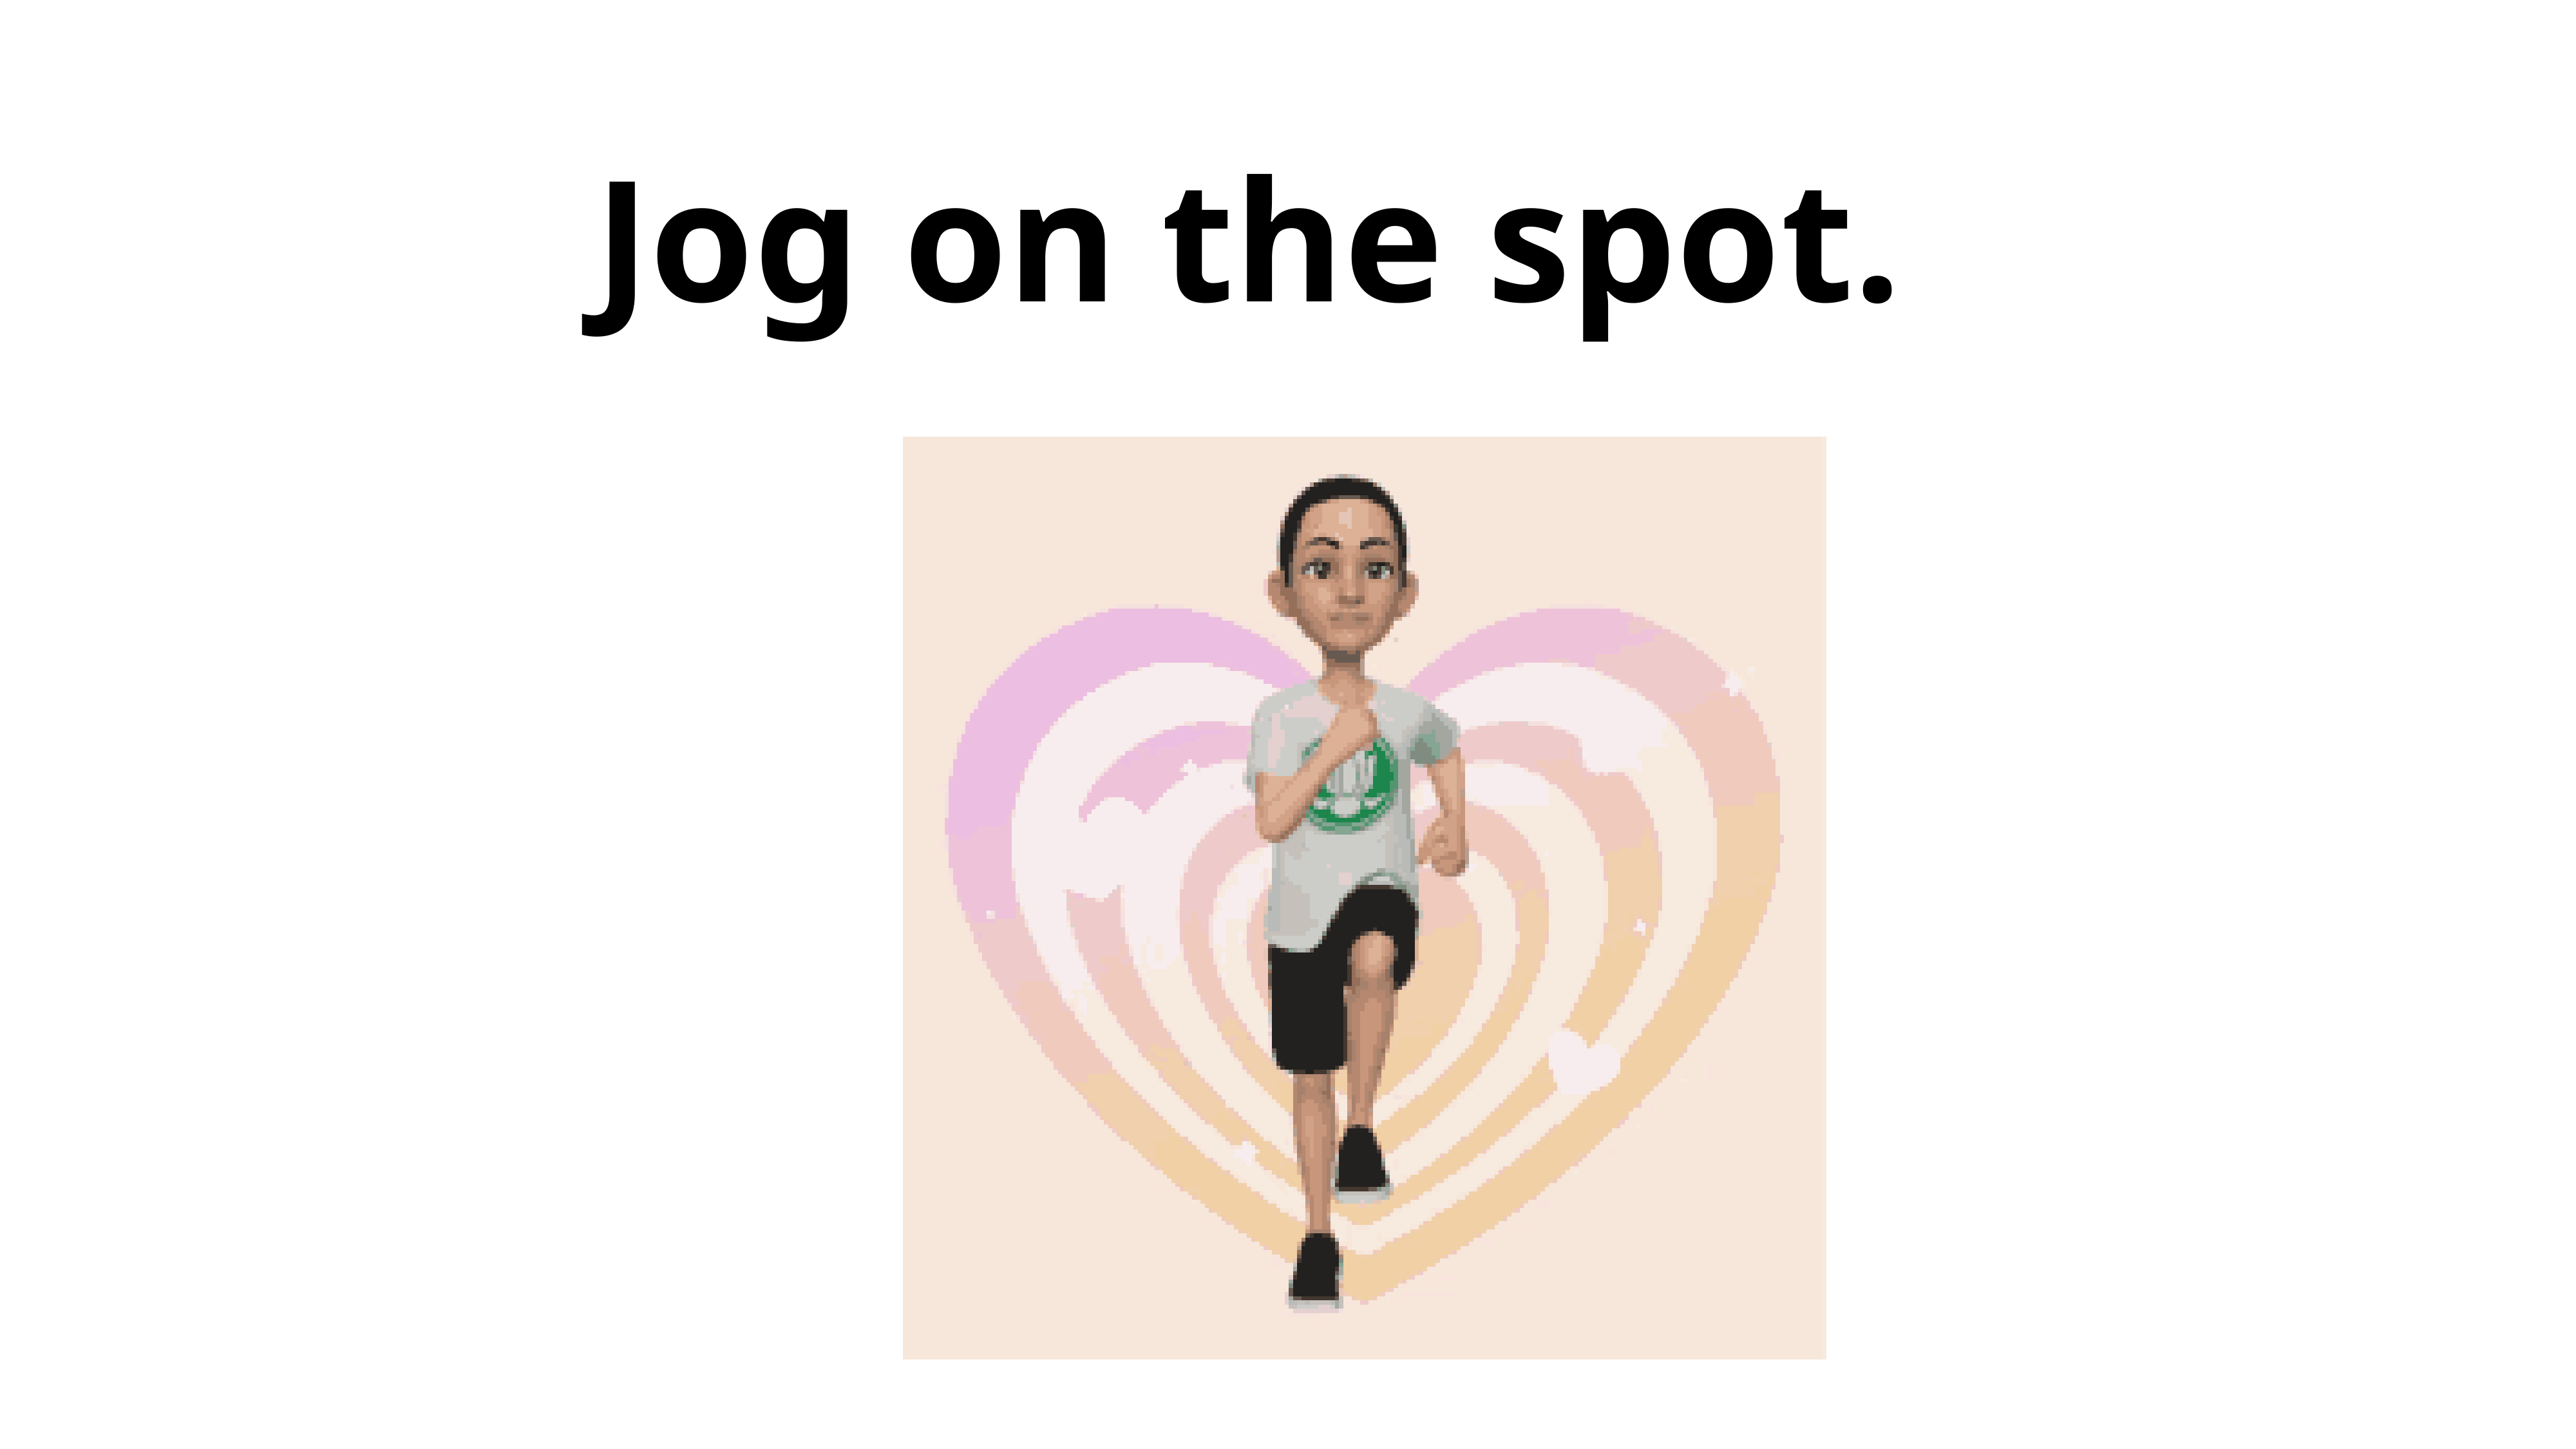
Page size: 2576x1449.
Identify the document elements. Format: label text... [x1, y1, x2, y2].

text_box Jog on the spot. [589, 128, 1908, 341]
picture [903, 436, 1826, 1359]
